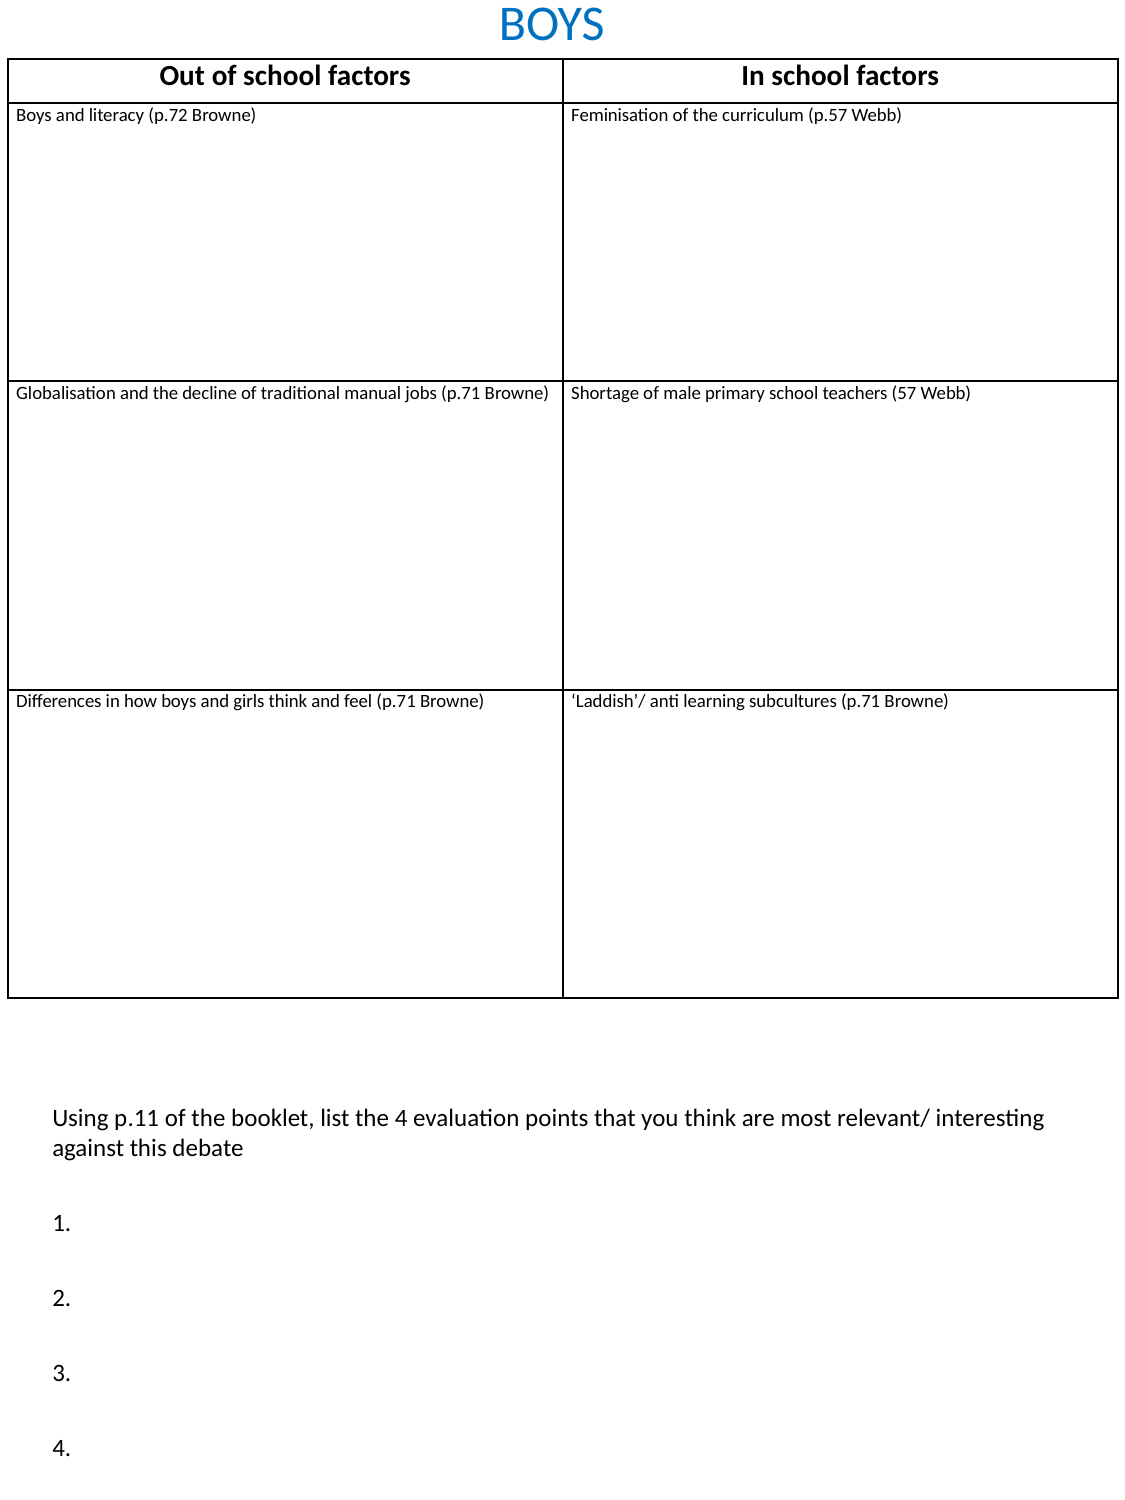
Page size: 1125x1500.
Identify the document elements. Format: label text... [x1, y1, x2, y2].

table_cell Differences in how boys and girls think and feel (p.71 Browne) [9, 691, 562, 997]
table_cell Shortage of male primary school teachers (57 Webb) [564, 382, 1117, 689]
table_cell ‘Laddish’/ anti learning subcultures (p.71 Browne) [564, 691, 1117, 997]
table_header In school factors [564, 60, 1117, 102]
table_cell Feminisation of the curriculum (p.57 Webb) [564, 104, 1117, 380]
table_cell Boys and literacy (p.72 Browne) [9, 104, 562, 380]
table_cell Globalisation and the decline of traditional manual jobs (p.71 Browne) [9, 382, 562, 689]
text_box BOYS [483, 0, 620, 59]
text_box Using p.11 of the booklet, list the 4 evaluation points that you think are most relevant/ interesting against this debate 1. 2. 3. 4. [37, 1094, 1067, 1469]
table_header Out of school factors [9, 60, 562, 102]
